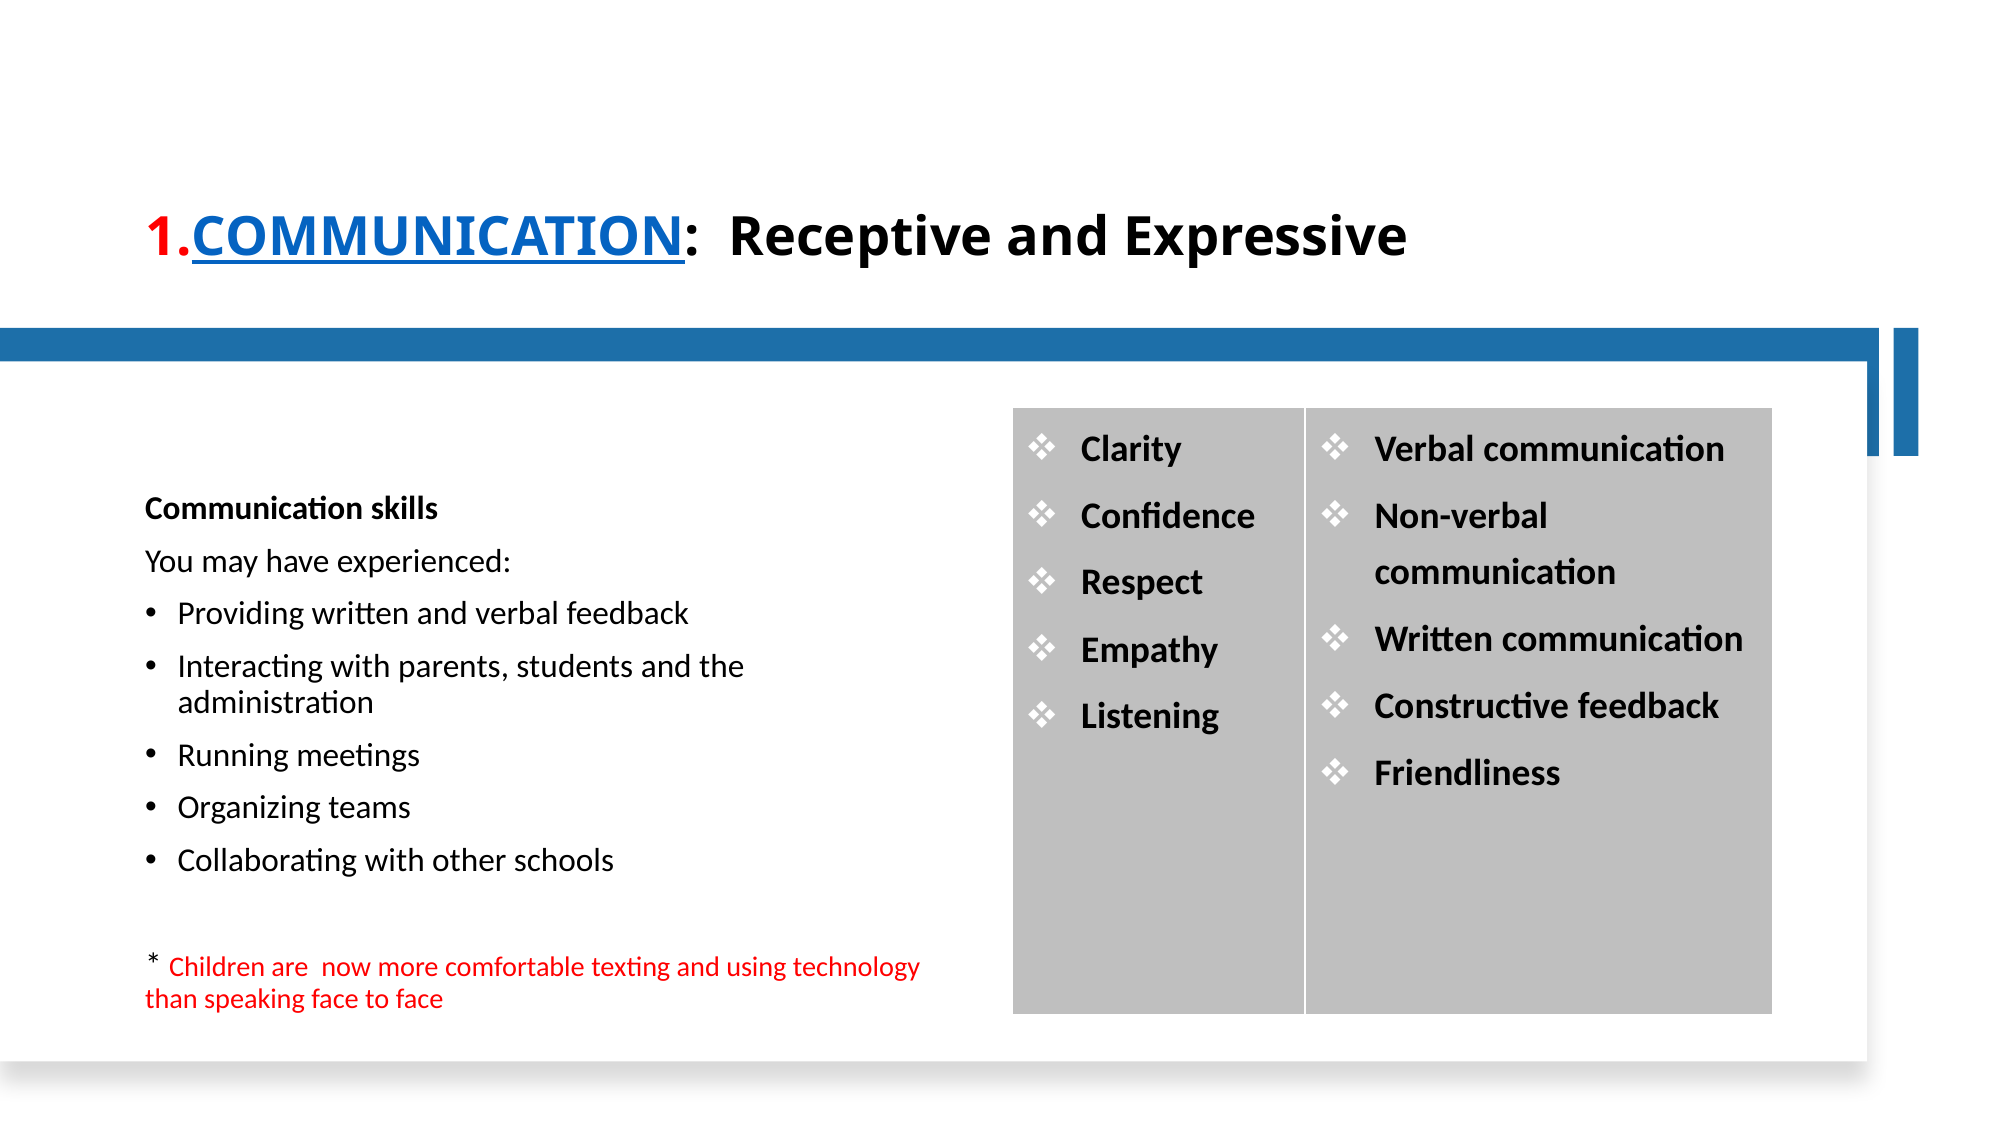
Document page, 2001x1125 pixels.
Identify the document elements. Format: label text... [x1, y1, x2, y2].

text_box [1893, 327, 1919, 457]
list Communication skills You may have experienced: Providing written and verbal feedback Interacting with parents, students and the administration Running meetings Organizing teams Collaborating with other schools * Children are now more comfortable texting and using technology than speaking face to face [130, 426, 946, 1024]
table_header Verbal communication Non-verbal communication Written communication Constructive feedback Friendliness [1306, 408, 1772, 1014]
title 1.COMMUNICATION: Receptive and Expressive [130, 63, 1782, 277]
table_header Clarity Confidence Respect Empathy Listening [1013, 408, 1304, 1014]
text_box [0, 360, 1868, 1062]
text_box [0, 327, 1880, 404]
text_box [0, 0, 2000, 1125]
